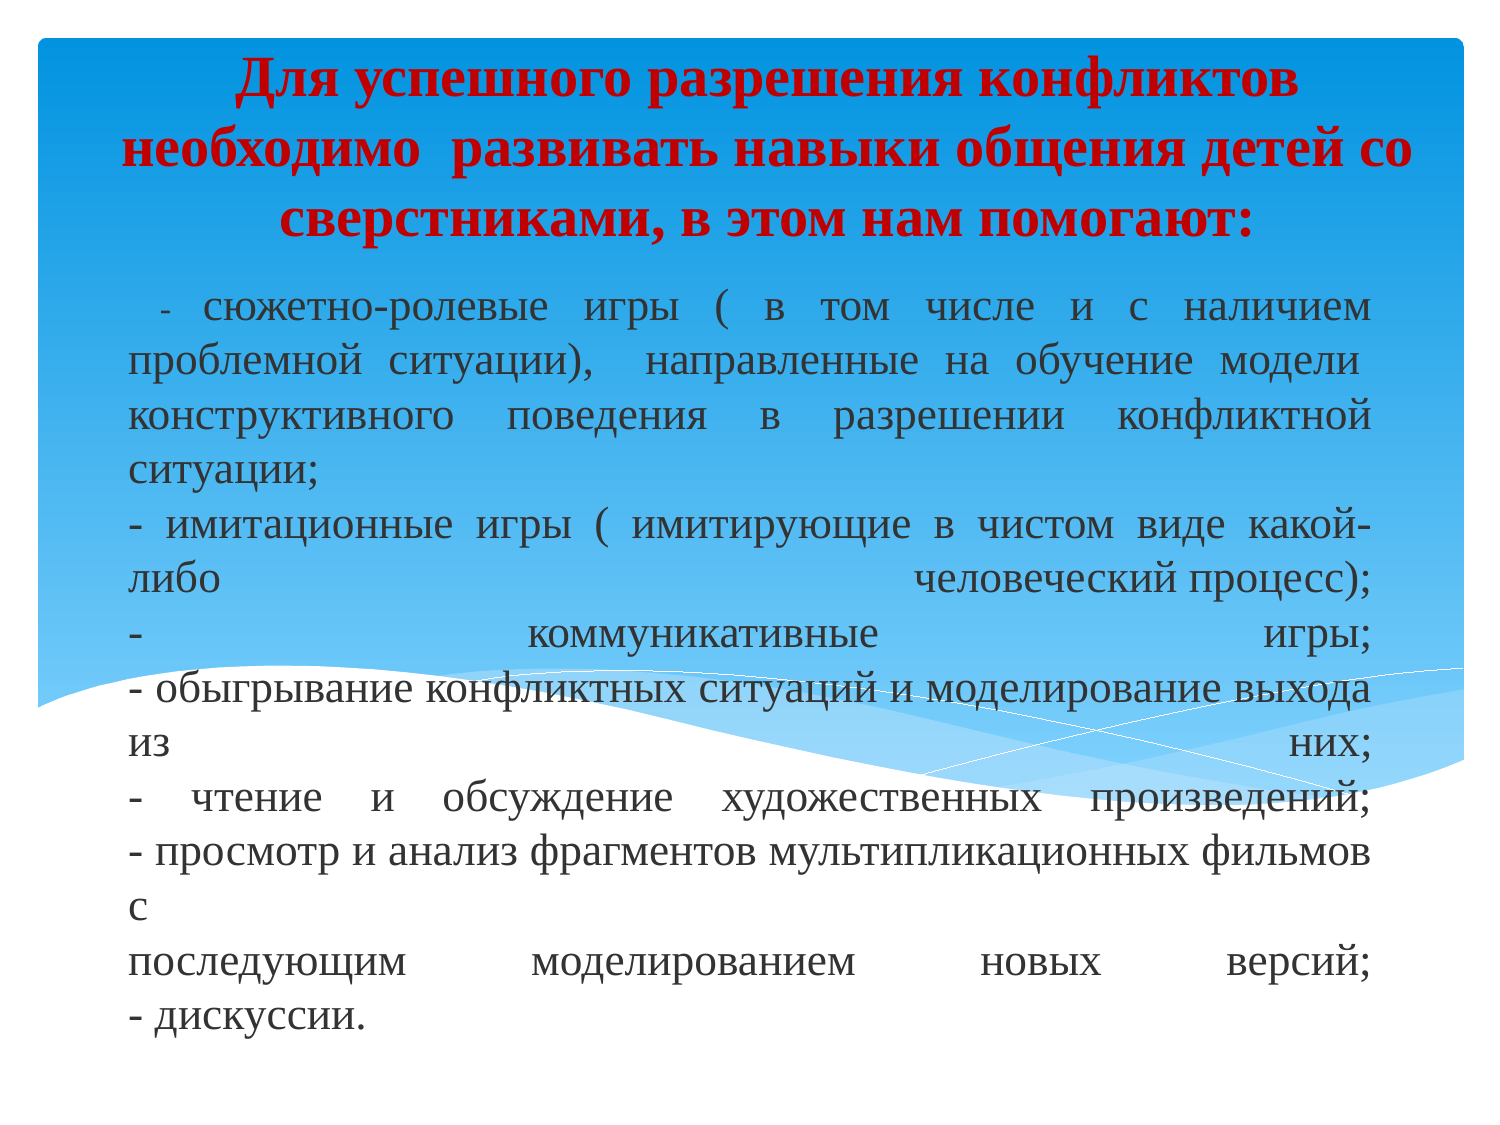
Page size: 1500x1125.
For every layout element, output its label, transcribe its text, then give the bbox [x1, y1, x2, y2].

list Для успешного разрешения конфликтов необходимо развивать навыки общения детей со сверстниками, в этом нам помогают: [76, 54, 1459, 256]
title - сюжетно-ролевые игры ( в том числе и с наличием проблемной ситуации), направленные на обучение модели конструктивного поведения в разрешении конфликтной ситуации; - имитационные игры ( имитирующие в чистом виде какой-либо человеческий процесс); - коммуникативные игры; - обыгрывание конфликтных ситуаций и моделирование выхода из них; - чтение и обсуждение художественных произведений; - просмотр и анализ фрагментов мультипликационных фильмов с последующим моделированием новых версий; - дискуссии. [113, 267, 1389, 1047]
